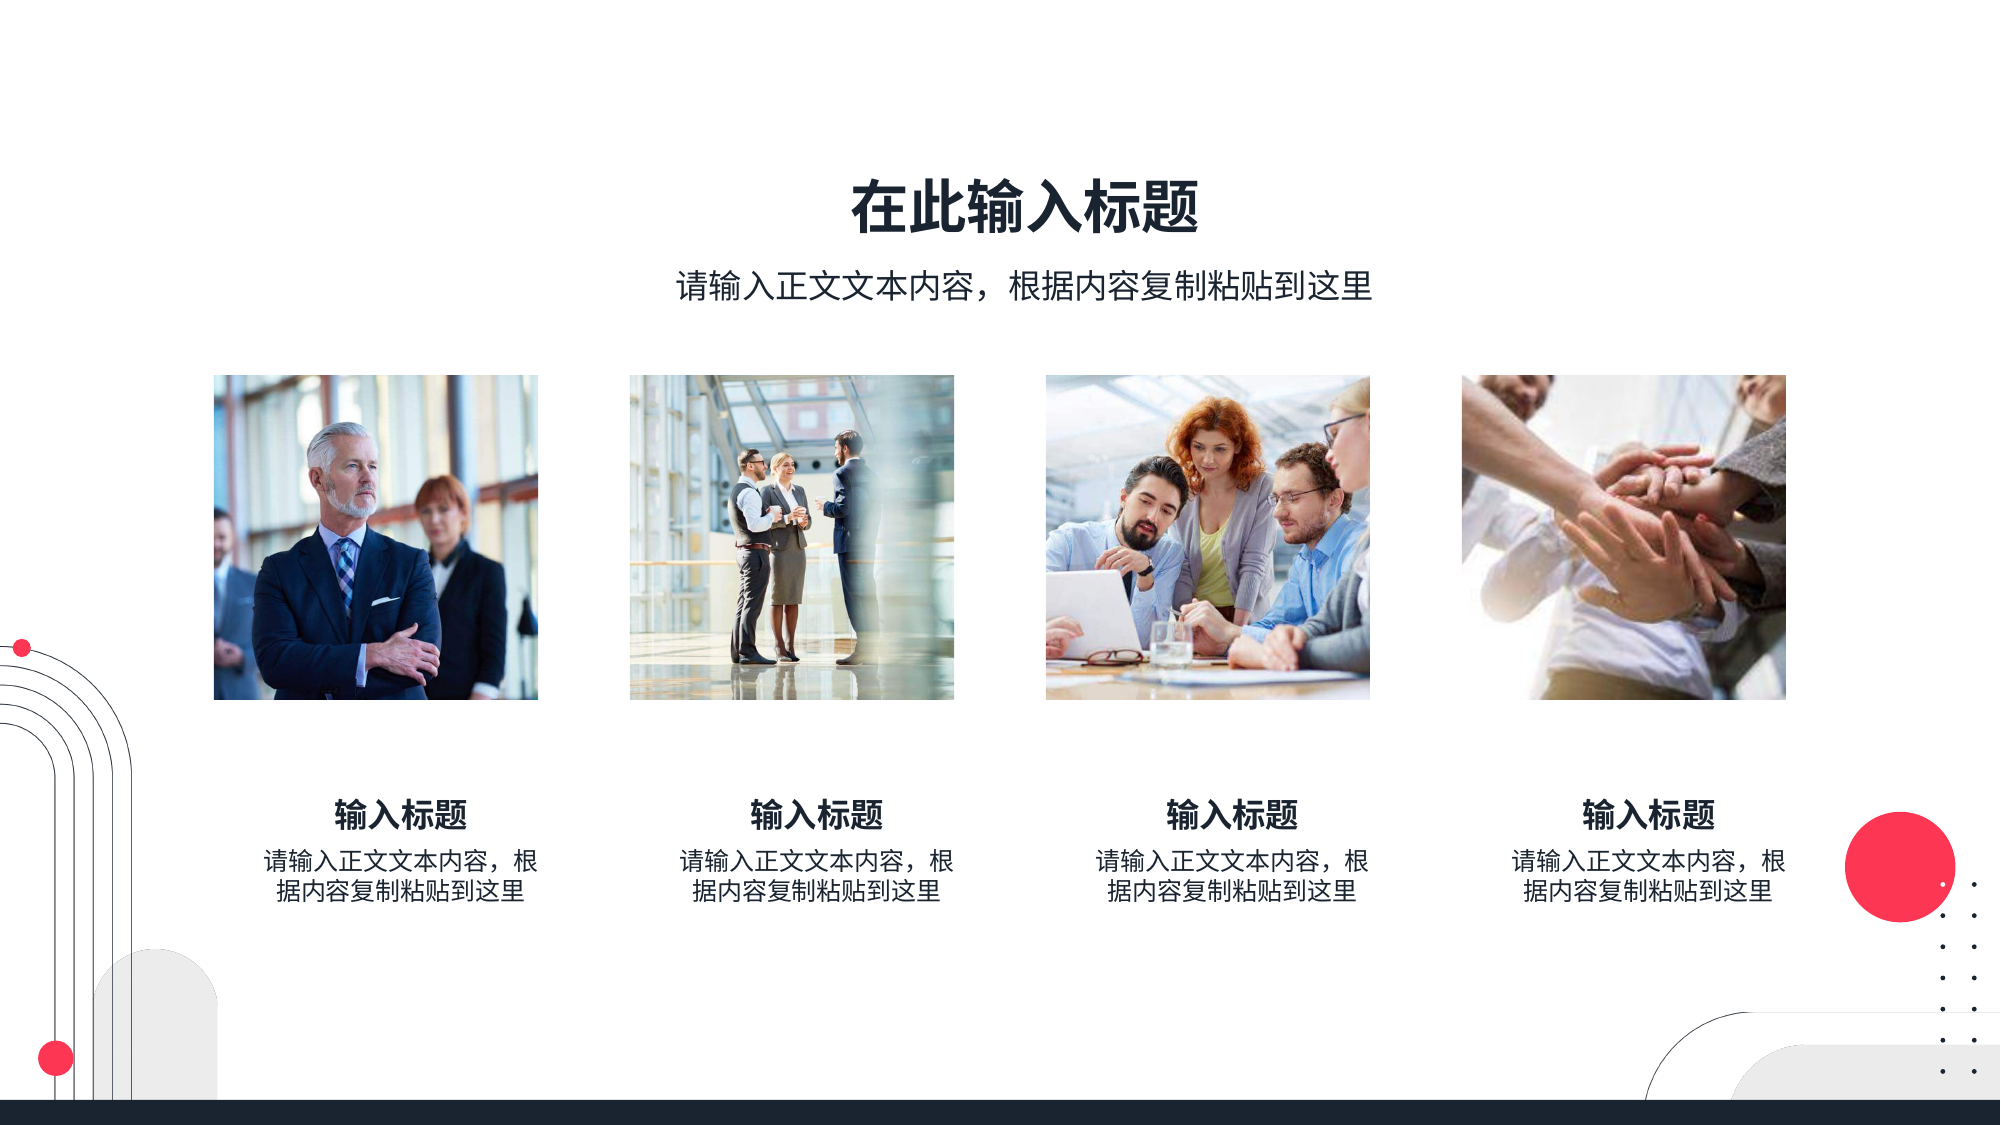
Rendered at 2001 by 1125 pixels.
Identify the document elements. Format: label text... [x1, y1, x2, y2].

picture [1461, 374, 1786, 700]
picture [1643, 1012, 2000, 1099]
picture [213, 374, 539, 700]
picture [629, 374, 955, 700]
text_box 请输入正文文本内容，根据内容复制粘贴到这里 [238, 842, 564, 913]
text_box 请输入正文文本内容，根据内容复制粘贴到这里 [452, 257, 1598, 313]
text_box 输入标题 [1486, 786, 1811, 842]
picture [1045, 374, 1370, 700]
text_box 输入标题 [654, 786, 980, 842]
picture [0, 646, 218, 1099]
text_box 输入标题 [1070, 786, 1396, 842]
text_box 请输入正文文本内容，根据内容复制粘贴到这里 [1070, 842, 1396, 913]
text_box 输入标题 [238, 786, 564, 842]
text_box 请输入正文文本内容，根据内容复制粘贴到这里 [1486, 842, 1811, 913]
text_box 请输入正文文本内容，根据内容复制粘贴到这里 [654, 842, 980, 913]
text_box 在此输入标题 [452, 162, 1598, 248]
